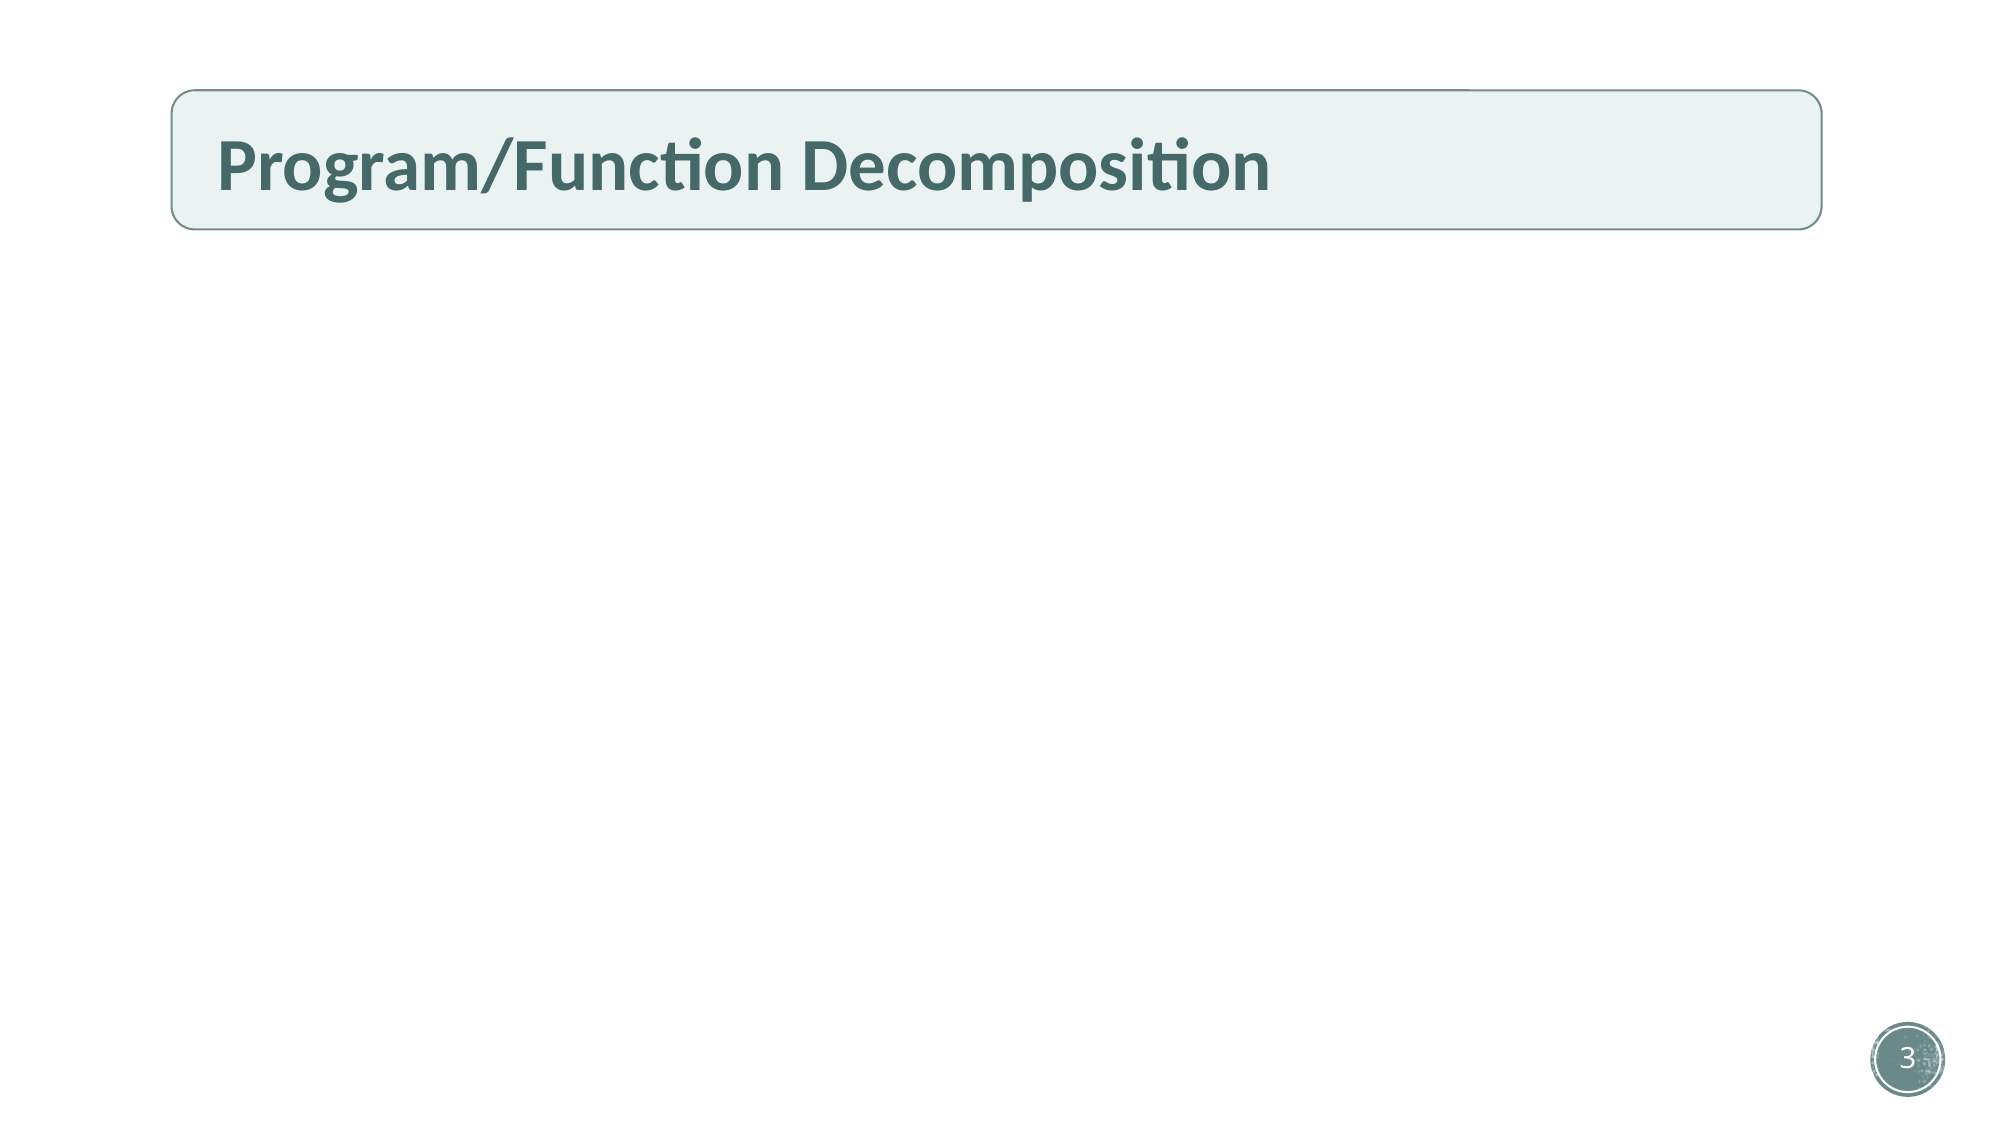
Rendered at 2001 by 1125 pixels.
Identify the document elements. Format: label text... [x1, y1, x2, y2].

text_box [170, 89, 1823, 231]
slide_number 3 [1855, 1028, 1961, 1089]
text_box Program/Function Decomposition [202, 108, 1288, 213]
